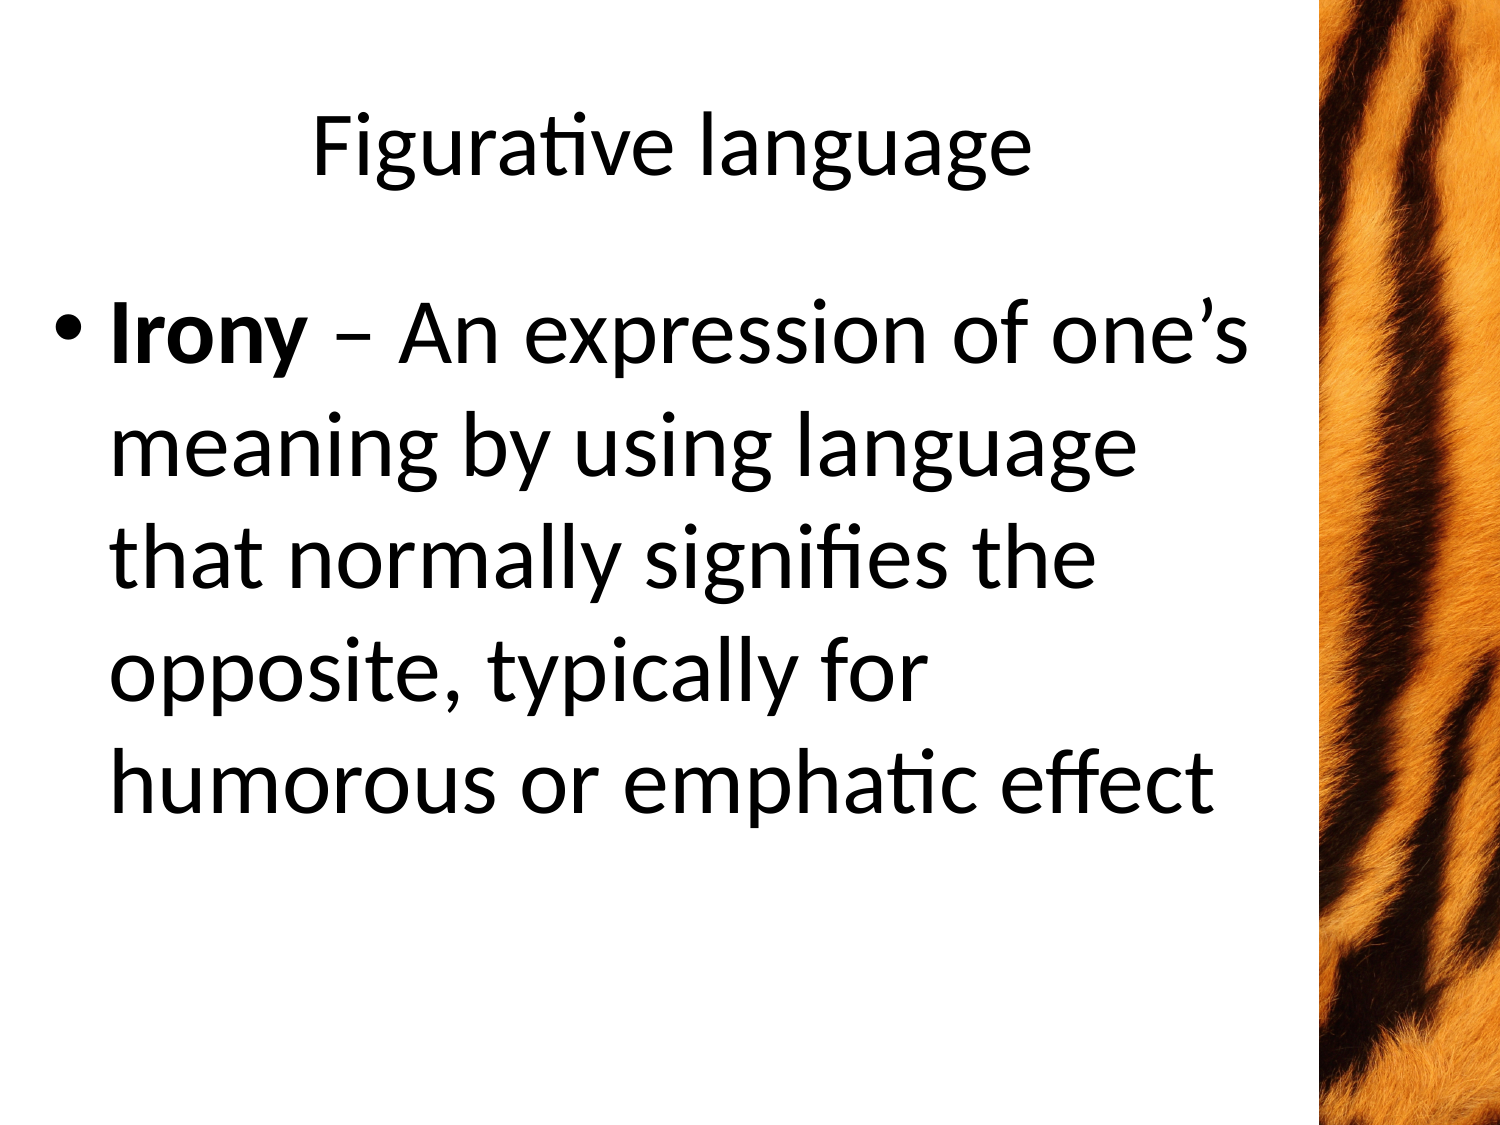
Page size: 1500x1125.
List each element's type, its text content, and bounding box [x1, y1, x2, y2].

title Figurative language [75, 45, 1272, 233]
list Irony – An expression of one’s meaning by using language that normally signifies the opposite, typically for humorous or emphatic effect [37, 262, 1283, 1081]
picture [1319, 0, 1500, 1125]
